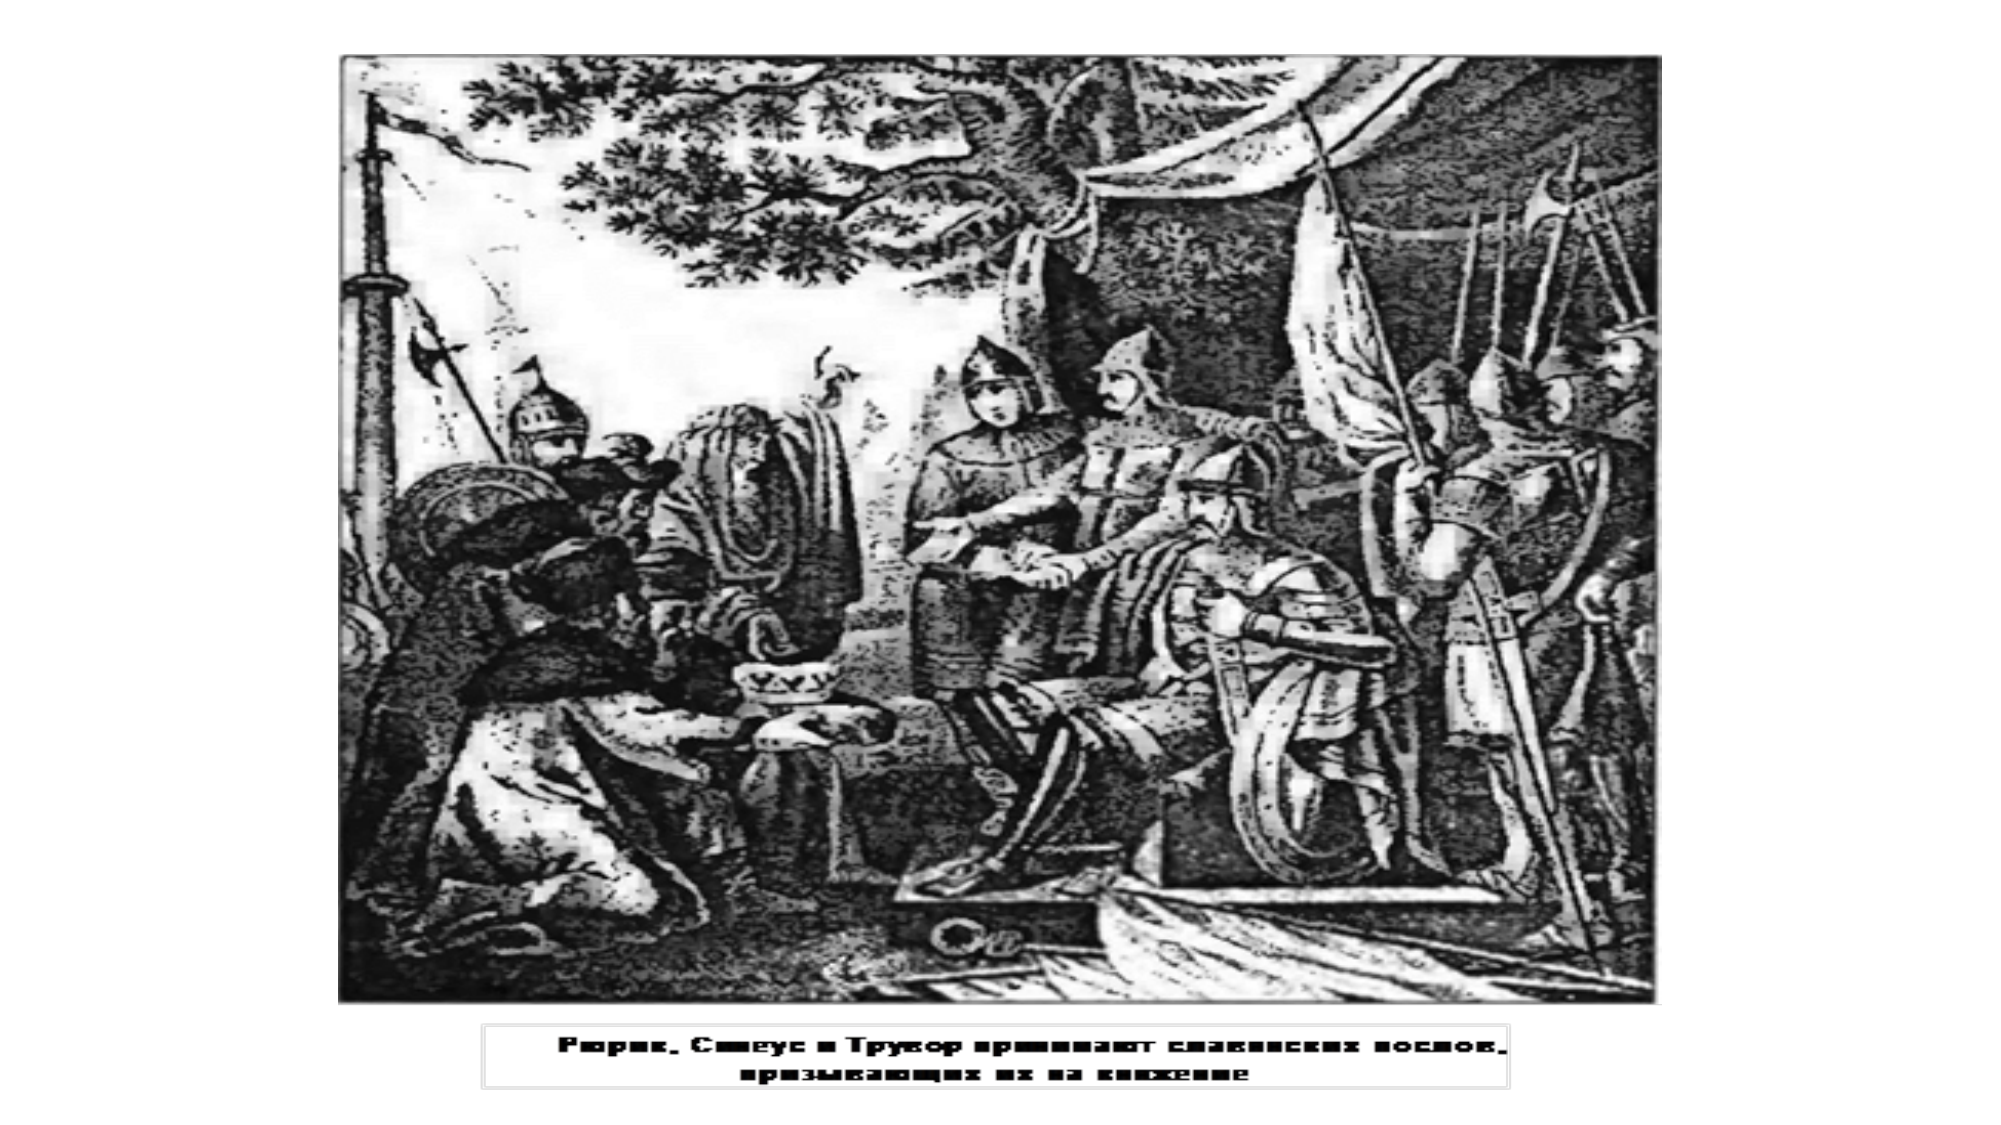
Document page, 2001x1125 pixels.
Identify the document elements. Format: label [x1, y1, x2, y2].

picture [338, 54, 1662, 1094]
